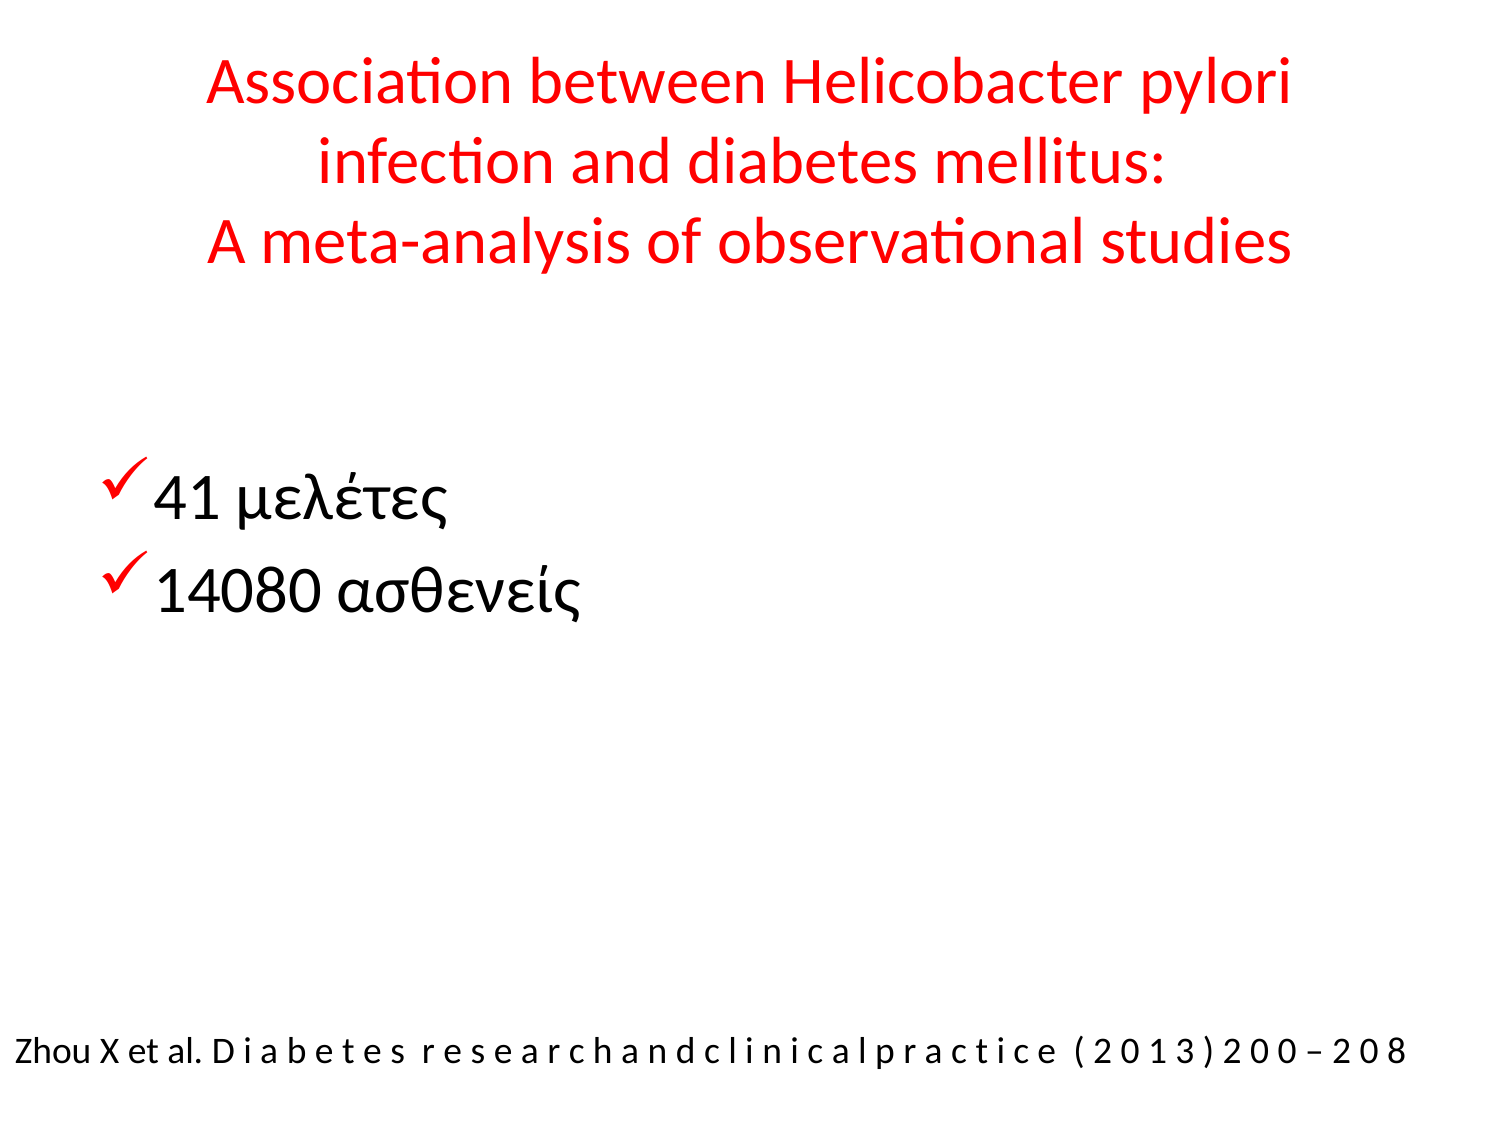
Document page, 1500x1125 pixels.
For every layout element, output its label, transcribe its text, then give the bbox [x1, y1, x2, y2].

list 41 μελέτες 14080 ασθενείς [82, 445, 1432, 957]
text_box Zhou Χ et al. D i a b e t e s r e s e a r c h a n d c l i n i c a l p r a c t i c e ( 2 0 1 3 ) 2 0 0 – 2 0 8 [0, 1018, 1500, 1079]
title Association between Helicobacter pylori infection and diabetes mellitus: A meta-analysis of observational studies [75, 45, 1425, 270]
